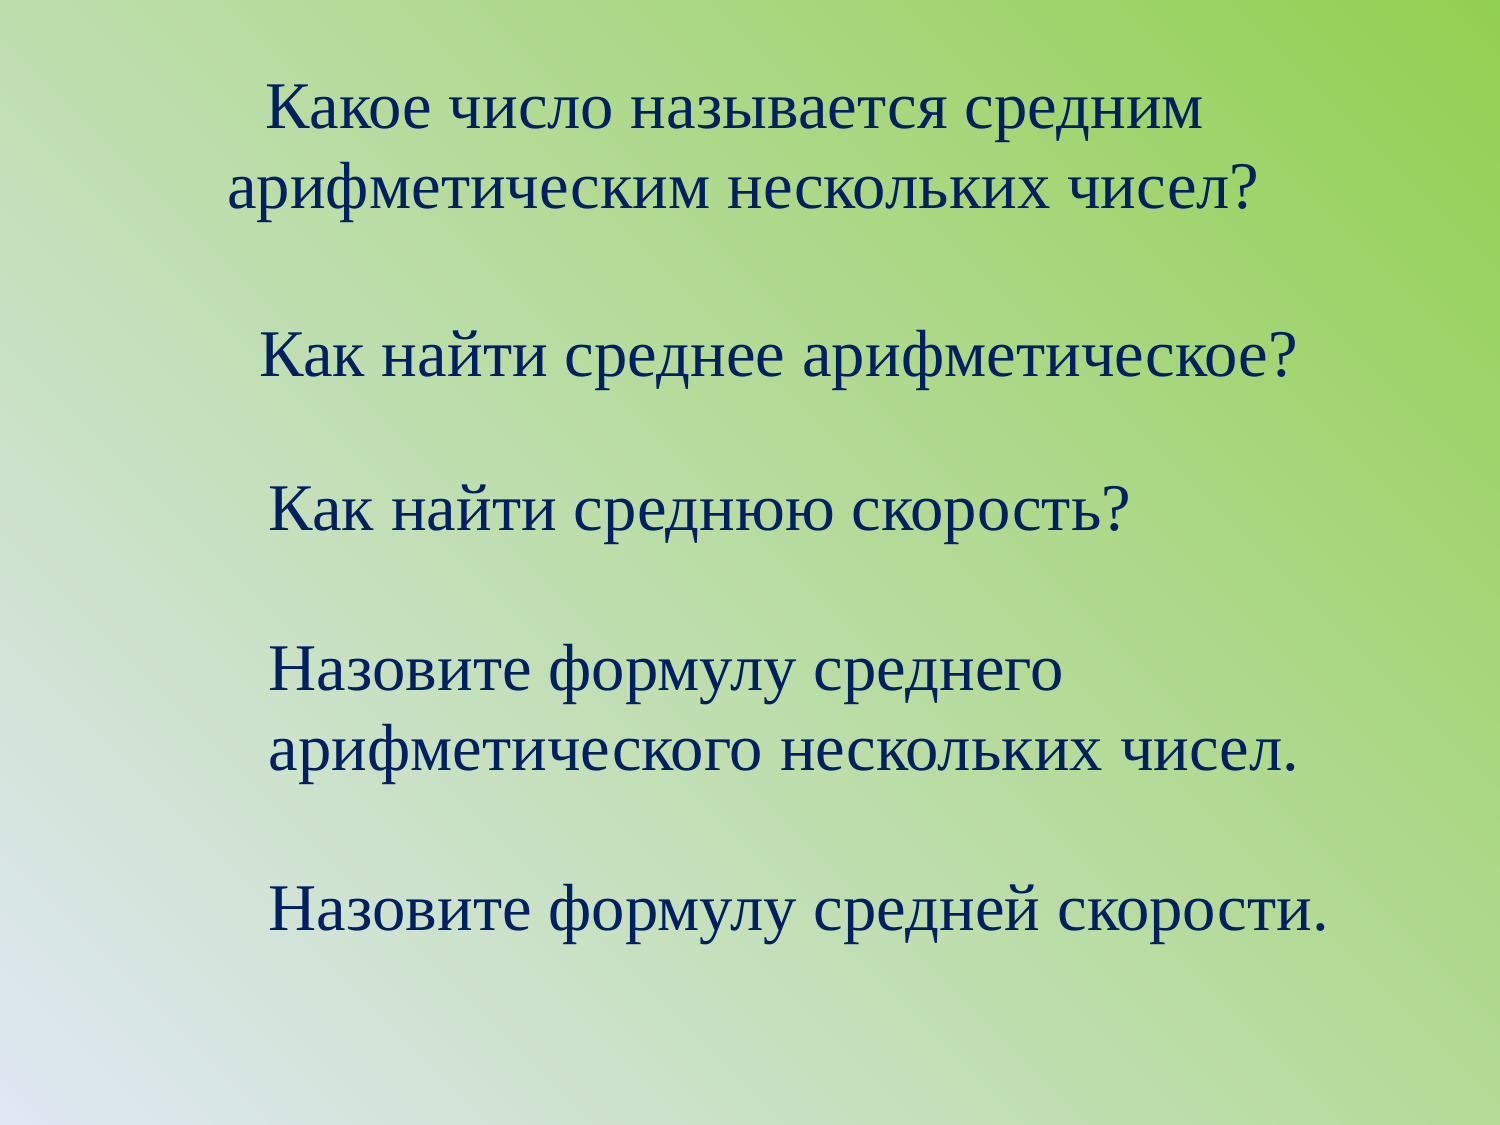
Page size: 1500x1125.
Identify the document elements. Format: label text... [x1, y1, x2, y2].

text_box Как найти среднюю скорость? Назовите формулу среднего арифметического нескольких чисел. Назовите формулу средней скорости. [253, 456, 1400, 951]
text_box Как найти среднее арифметическое? [206, 302, 1353, 398]
text_box Какое число называется средним арифметическим нескольких чисел? [112, 54, 1376, 230]
